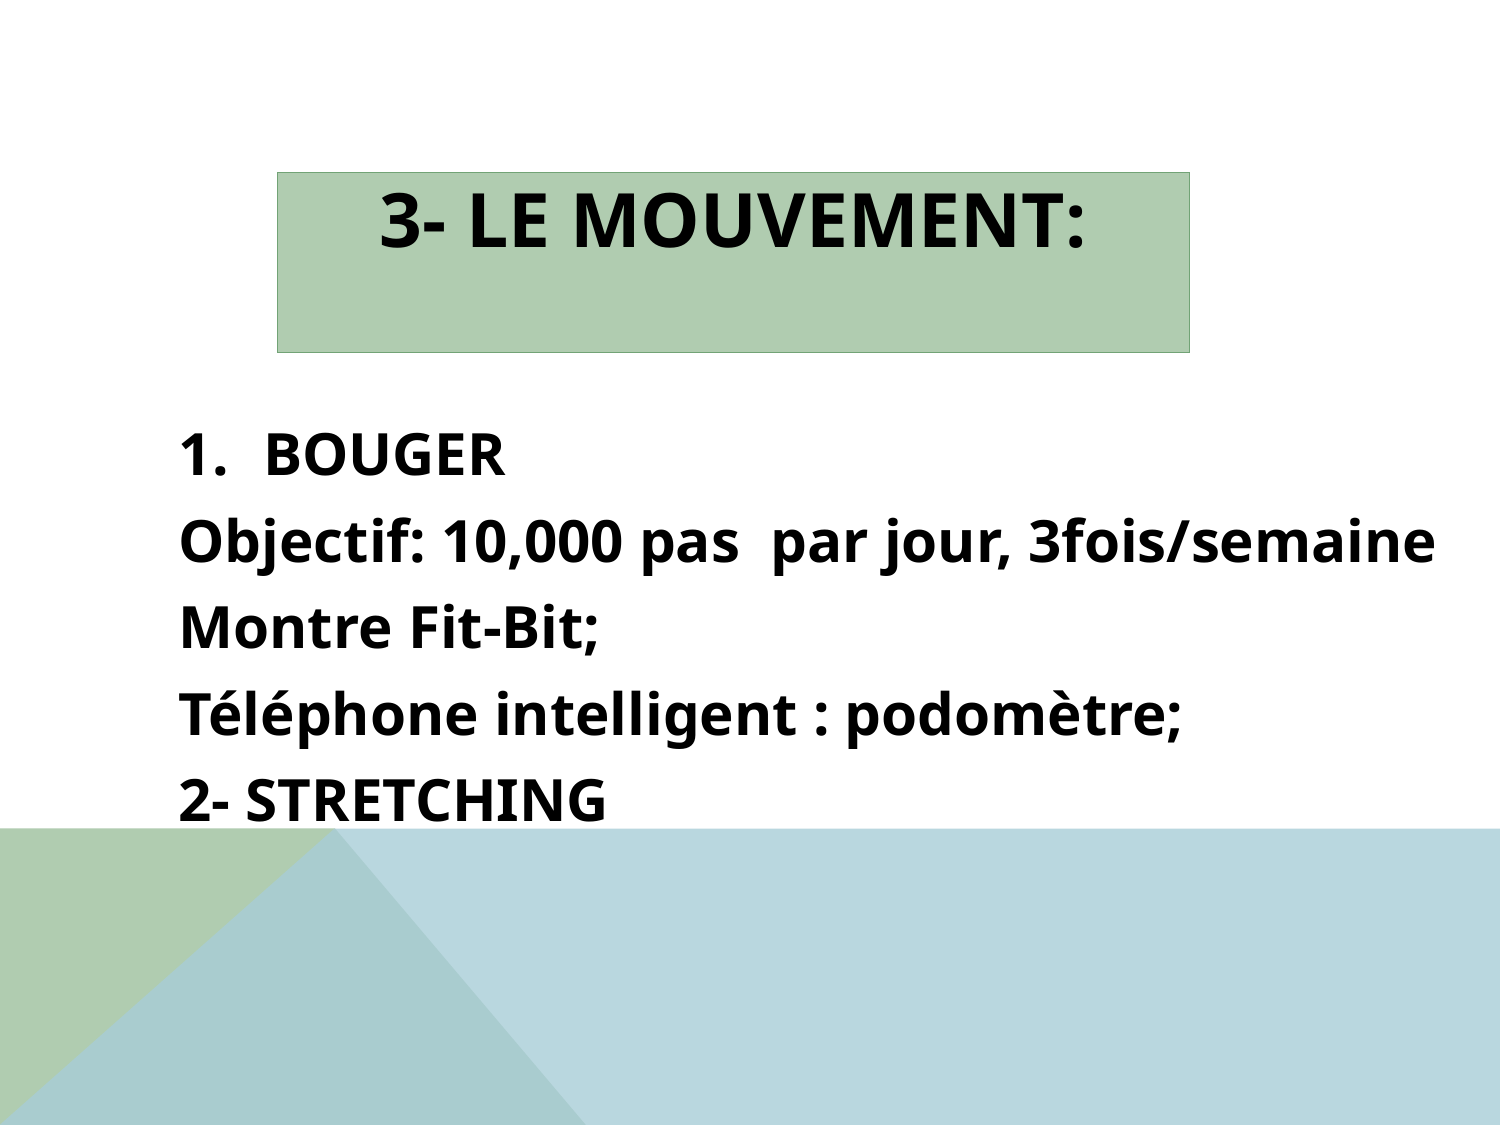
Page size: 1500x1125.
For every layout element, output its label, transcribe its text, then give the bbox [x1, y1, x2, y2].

text_box BOUGER Objectif: 10,000 pas par jour, 3fois/semaine Montre Fit-Bit; Téléphone intelligent : podomètre; 2- STRETCHING [163, 410, 1478, 936]
title 3- LE MOUVEMENT: [277, 172, 1190, 353]
